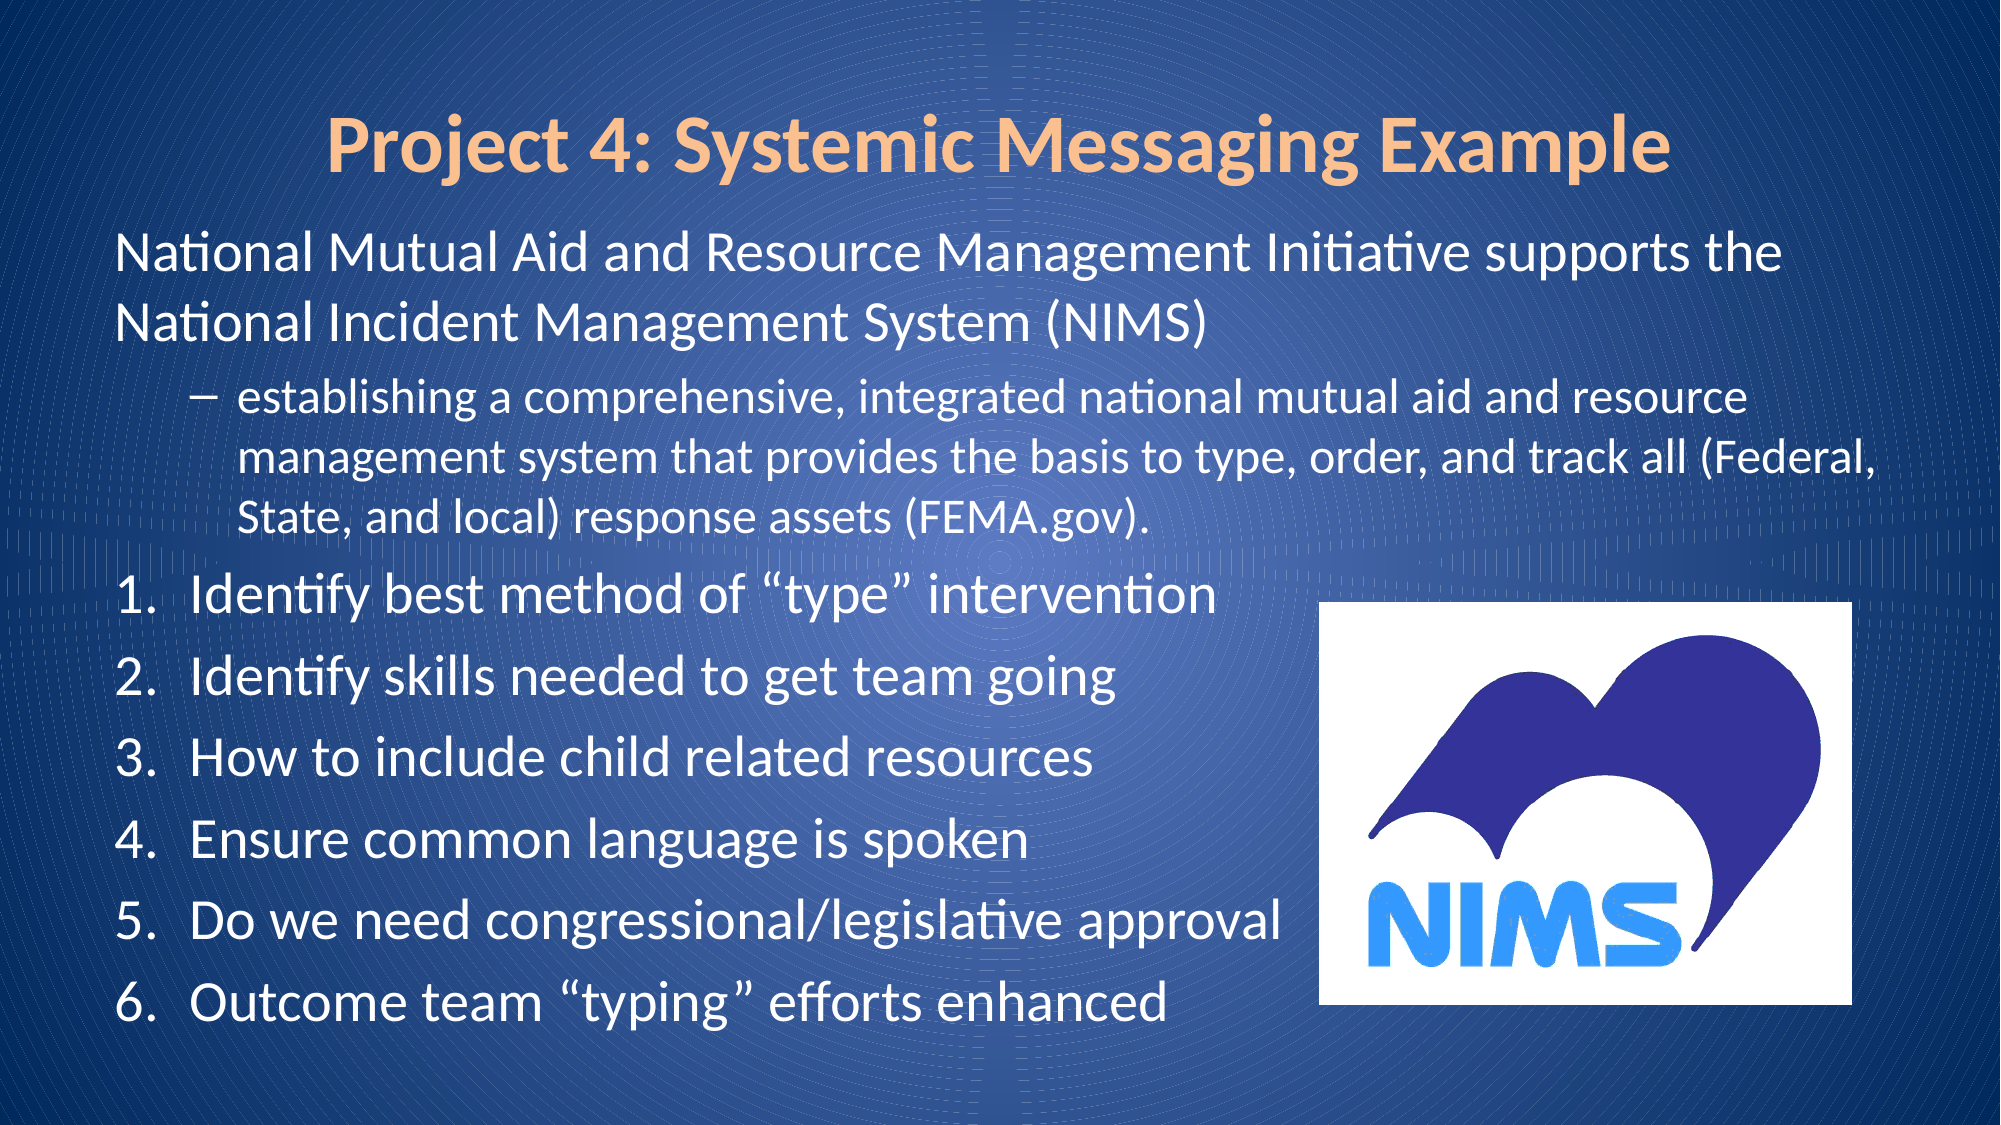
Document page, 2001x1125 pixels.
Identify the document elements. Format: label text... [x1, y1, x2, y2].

picture [1318, 602, 1853, 1005]
title Project 4: Systemic Messaging Example [99, 45, 1900, 205]
list National Mutual Aid and Resource Management Initiative supports the National Incident Management System (NIMS) establishing a comprehensive, integrated national mutual aid and resource management system that provides the basis to type, order, and track all (Federal, State, and local) response assets (FEMA.gov). Identify best method of “type” intervention Identify skills needed to get team going How to include child related resources Ensure common language is spoken Do we need congressional/legislative approval Outcome team “typing” efforts enhanced [99, 205, 1900, 1061]
